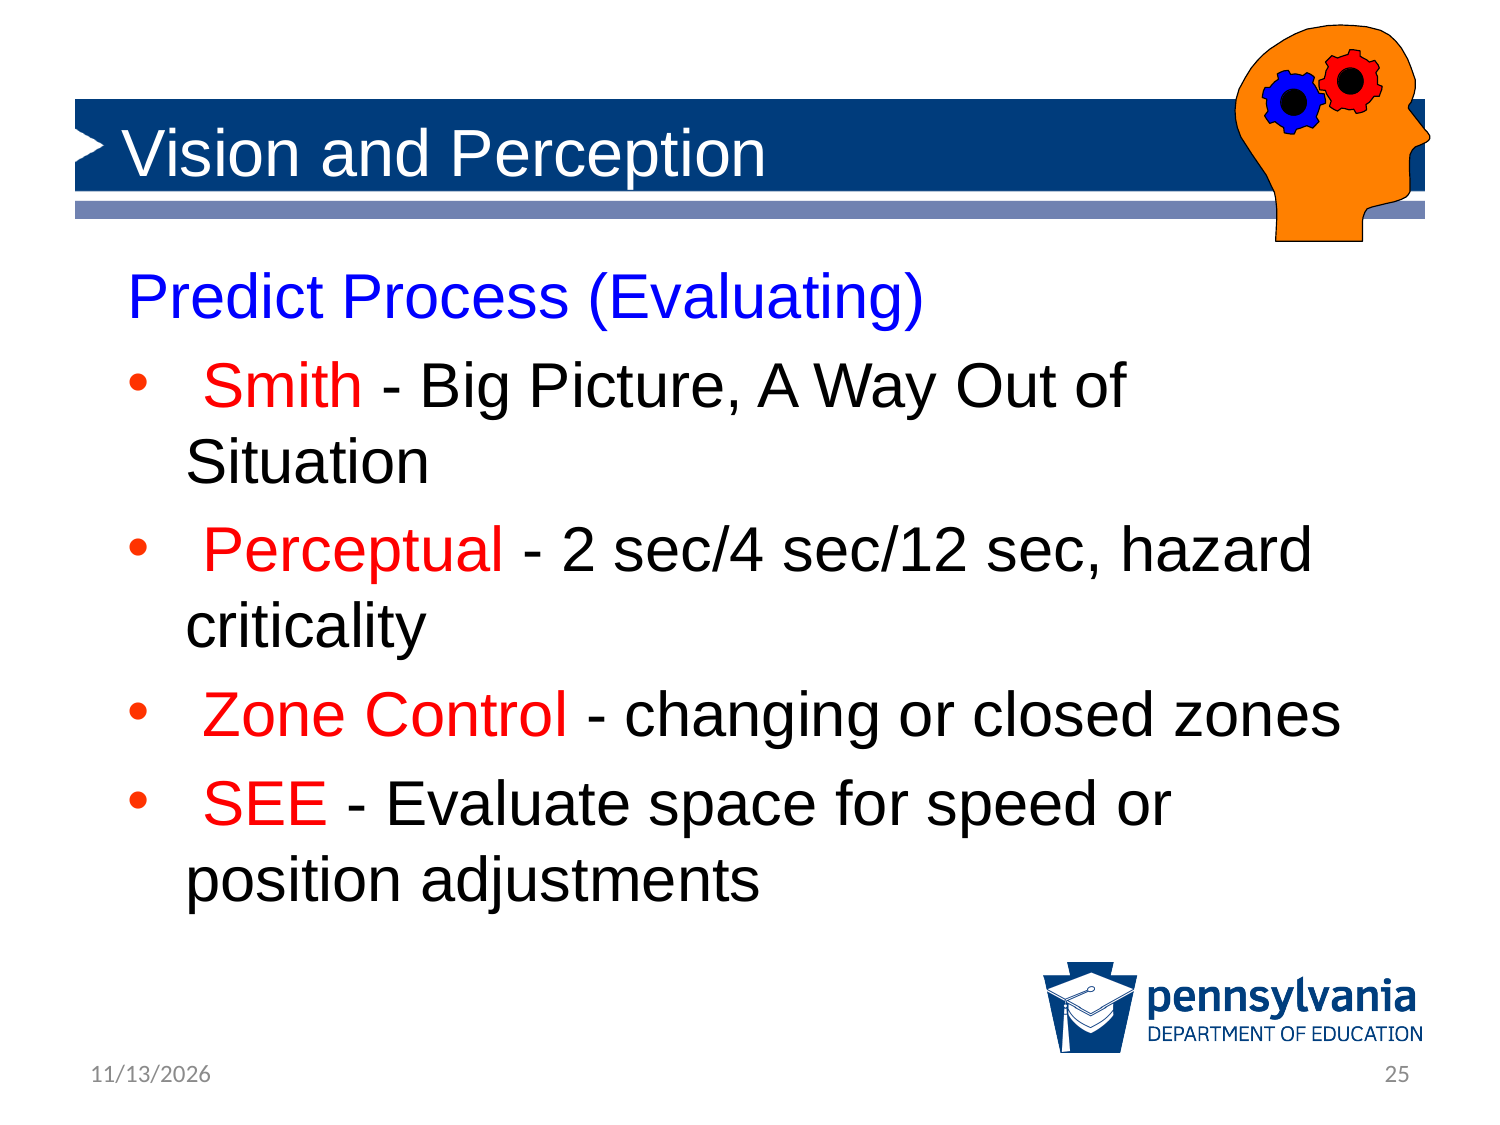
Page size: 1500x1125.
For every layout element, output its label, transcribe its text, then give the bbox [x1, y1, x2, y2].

slide_number 25 [1074, 1042, 1425, 1103]
title Vision and Perception [78, 56, 1229, 244]
picture [1043, 962, 1422, 1053]
text_box Predict Process (Evaluating) Smith - Big Picture, A Way Out of Situation Perceptual - 2 sec/4 sec/12 sec, hazard criticality Zone Control - changing or closed zones SEE - Evaluate space for speed or position adjustments [112, 247, 1388, 973]
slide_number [75, 1042, 425, 1103]
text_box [1234, 24, 1433, 244]
